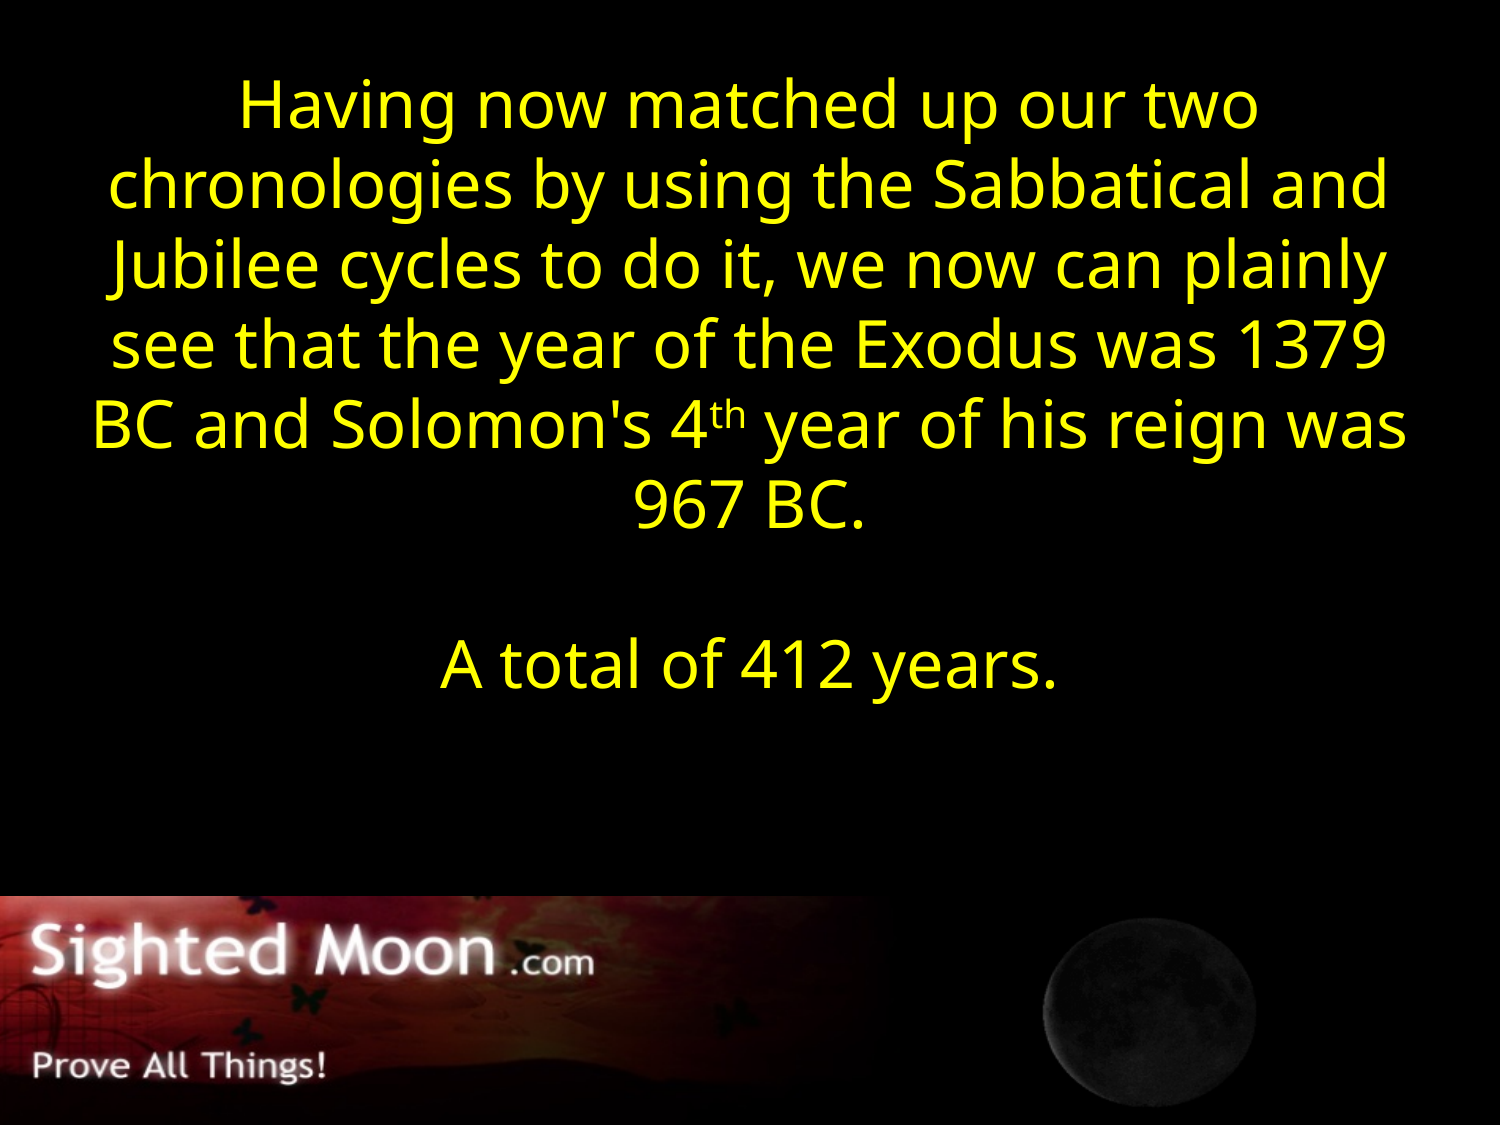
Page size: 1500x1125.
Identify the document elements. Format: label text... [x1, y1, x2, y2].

list Having now matched up our two chronologies by using the Sabbatical and Jubilee cycles to do it, we now can plainly see that the year of the Exodus was 1379 BC and Solomon's 4th year of his reign was 967 BC. A total of 412 years. [75, 54, 1425, 835]
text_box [0, 896, 1500, 1125]
